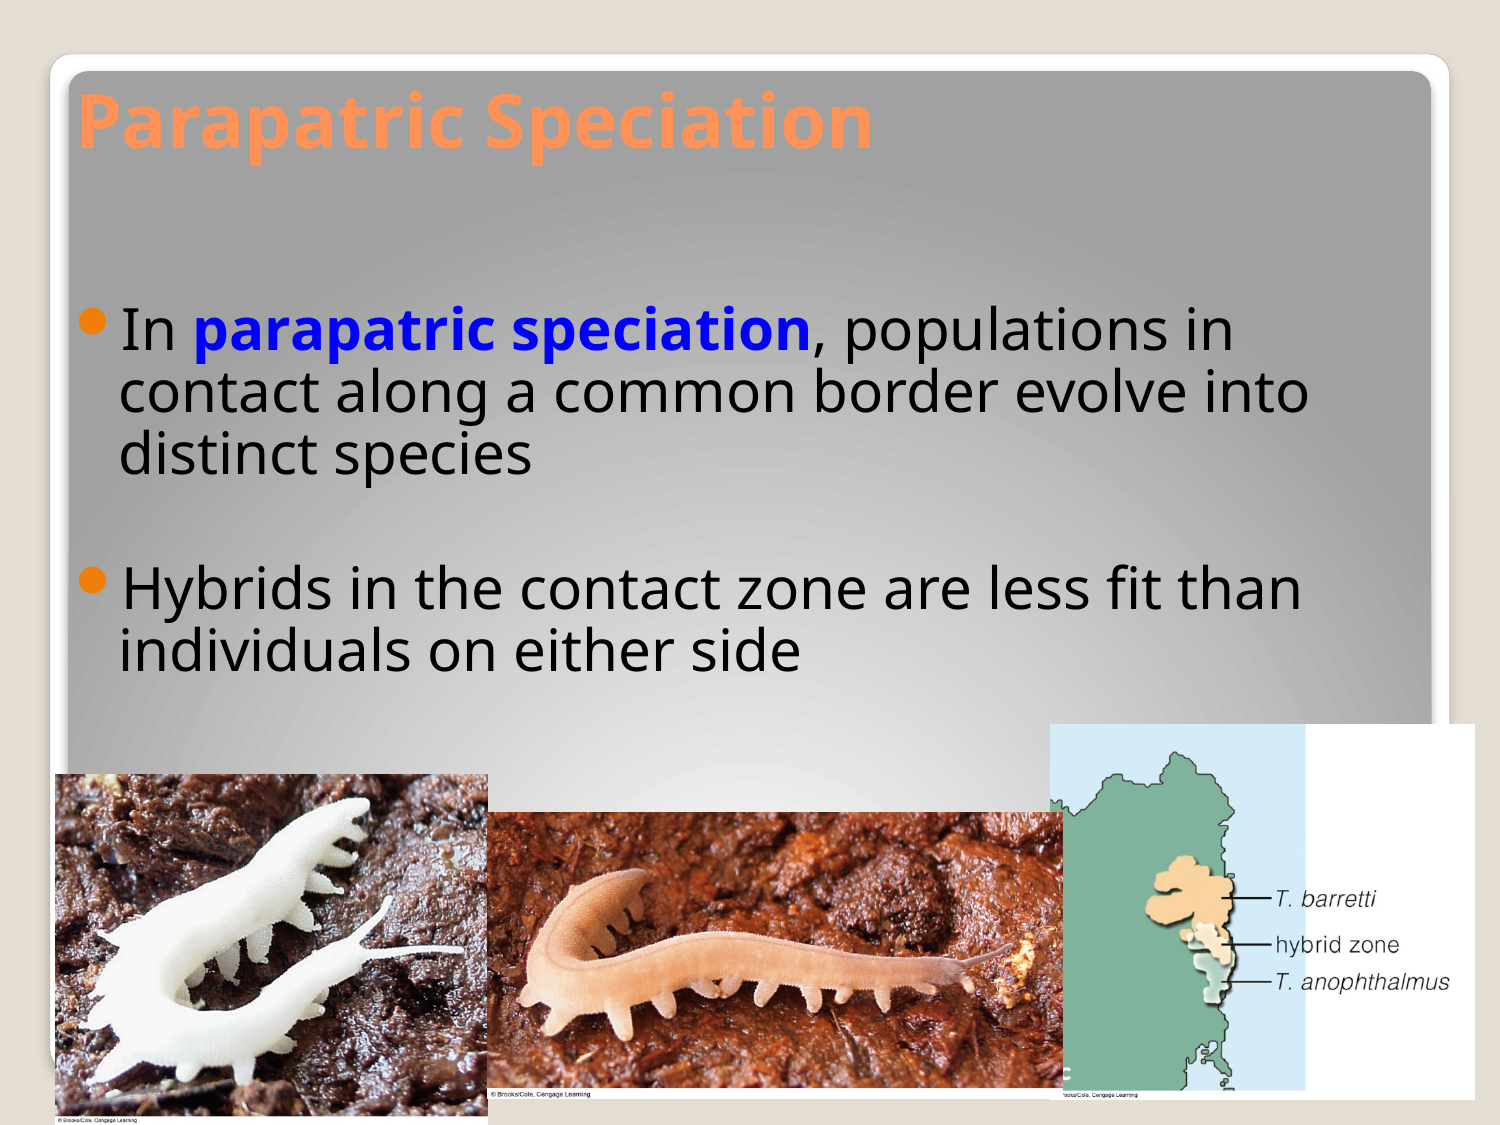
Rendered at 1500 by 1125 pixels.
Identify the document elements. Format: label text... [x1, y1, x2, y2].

title Parapatric Speciation [75, 82, 1424, 168]
list In parapatric speciation, populations in contact along a common border evolve into distinct species Hybrids in the contact zone are less fit than individuals on either side [75, 224, 1424, 811]
picture [55, 724, 1475, 1125]
